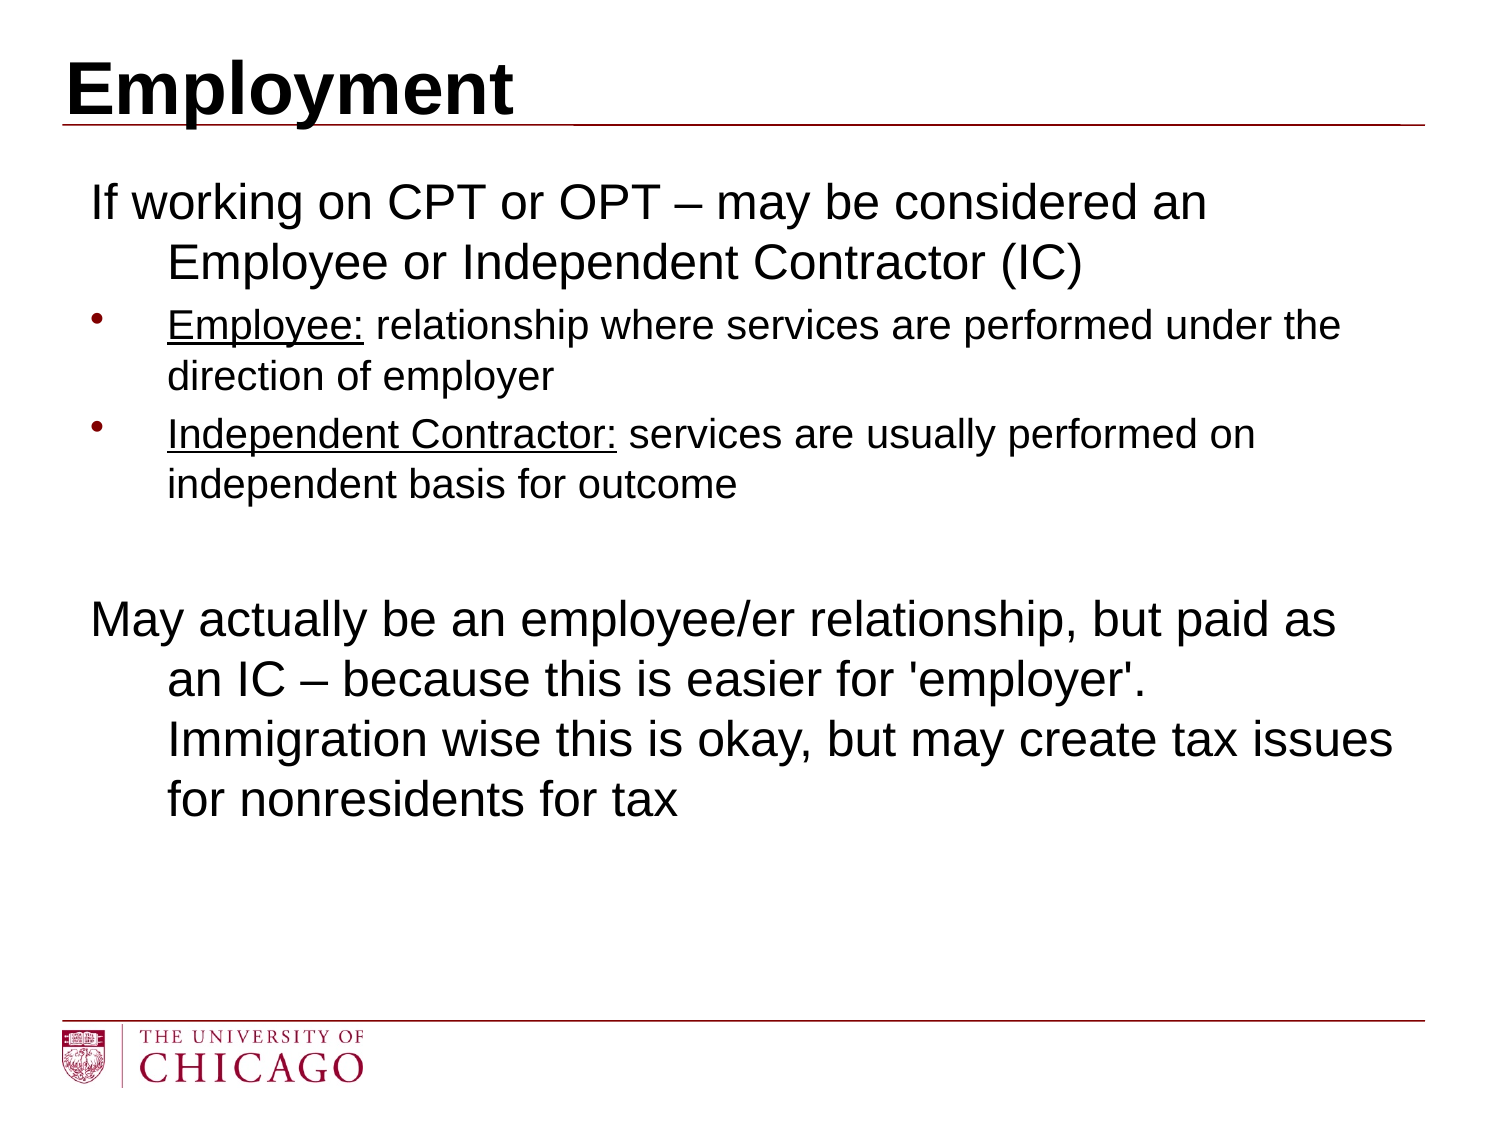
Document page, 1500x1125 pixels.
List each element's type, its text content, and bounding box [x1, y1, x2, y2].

title Employment [49, 49, 1363, 138]
list If working on CPT or OPT – may be considered an Employee or Independent Contractor (IC) Employee: relationship where services are performed under the direction of employer Independent Contractor: services are usually performed on independent basis for outcome May actually be an employee/er relationship, but paid as an IC – because this is easier for 'employer'. Immigration wise this is okay, but may create tax issues for nonresidents for tax [74, 162, 1413, 951]
picture [62, 1024, 363, 1088]
